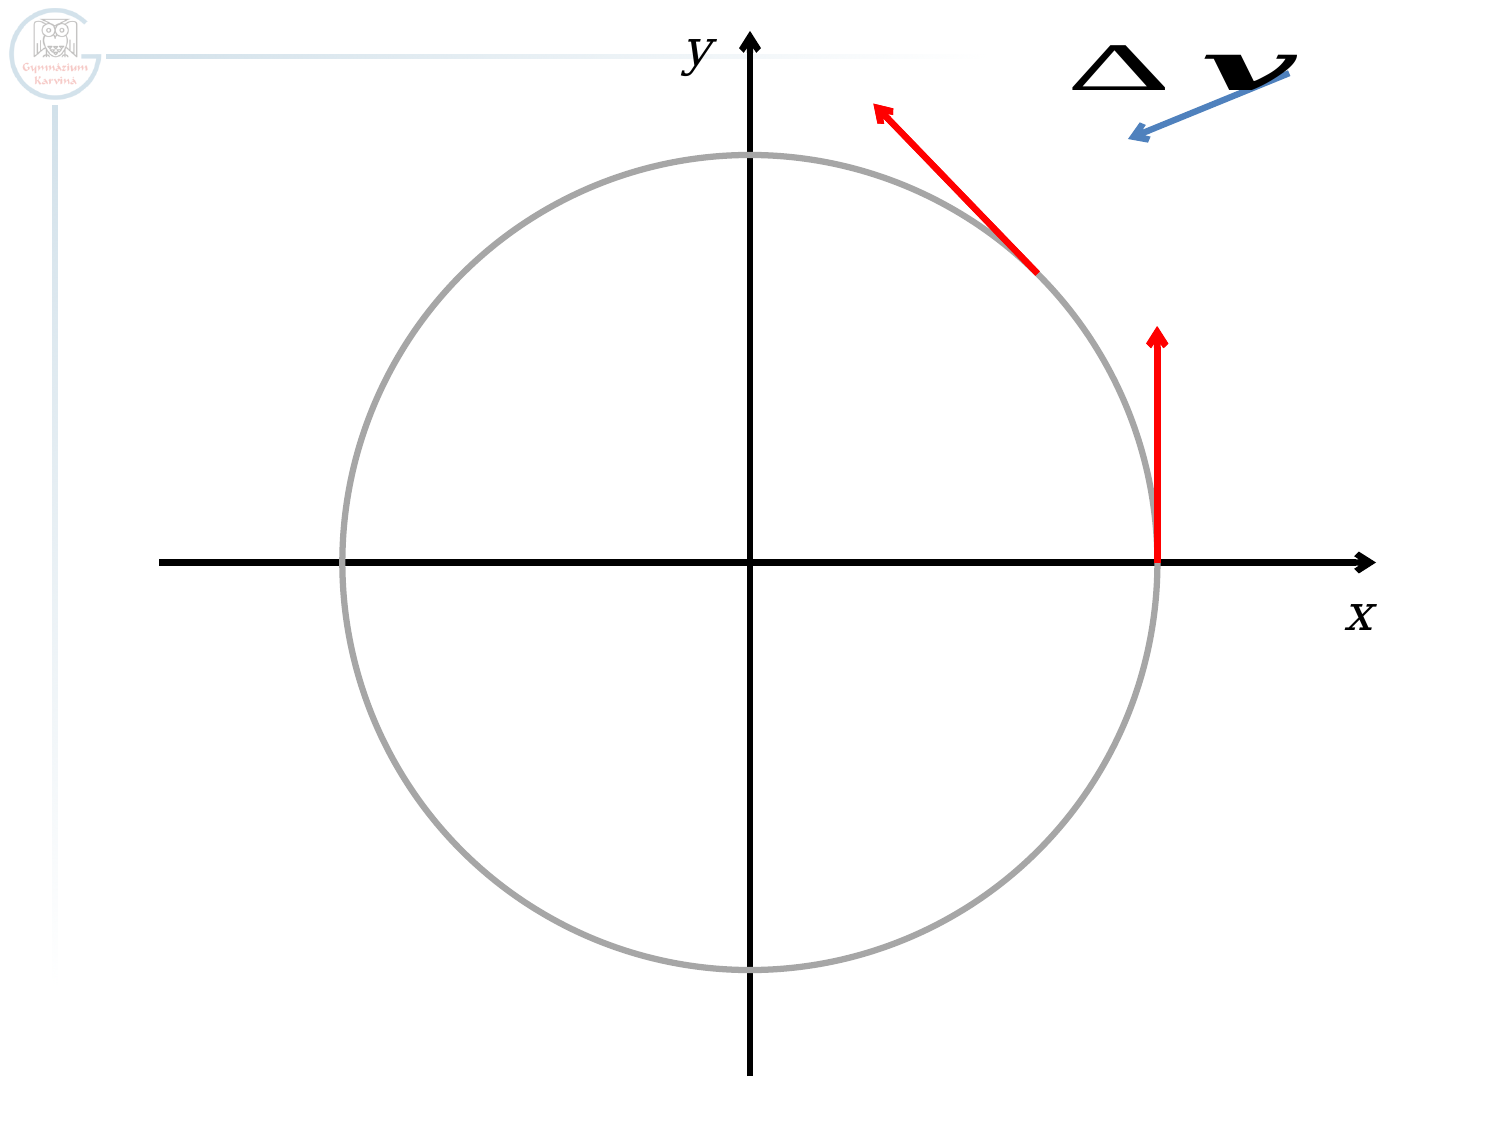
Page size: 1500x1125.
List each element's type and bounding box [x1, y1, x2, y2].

picture [106, 54, 159, 59]
picture [8, 5, 104, 101]
picture [52, 105, 58, 992]
text_box [1127, 72, 1290, 140]
text_box [159, 7, 1495, 1077]
